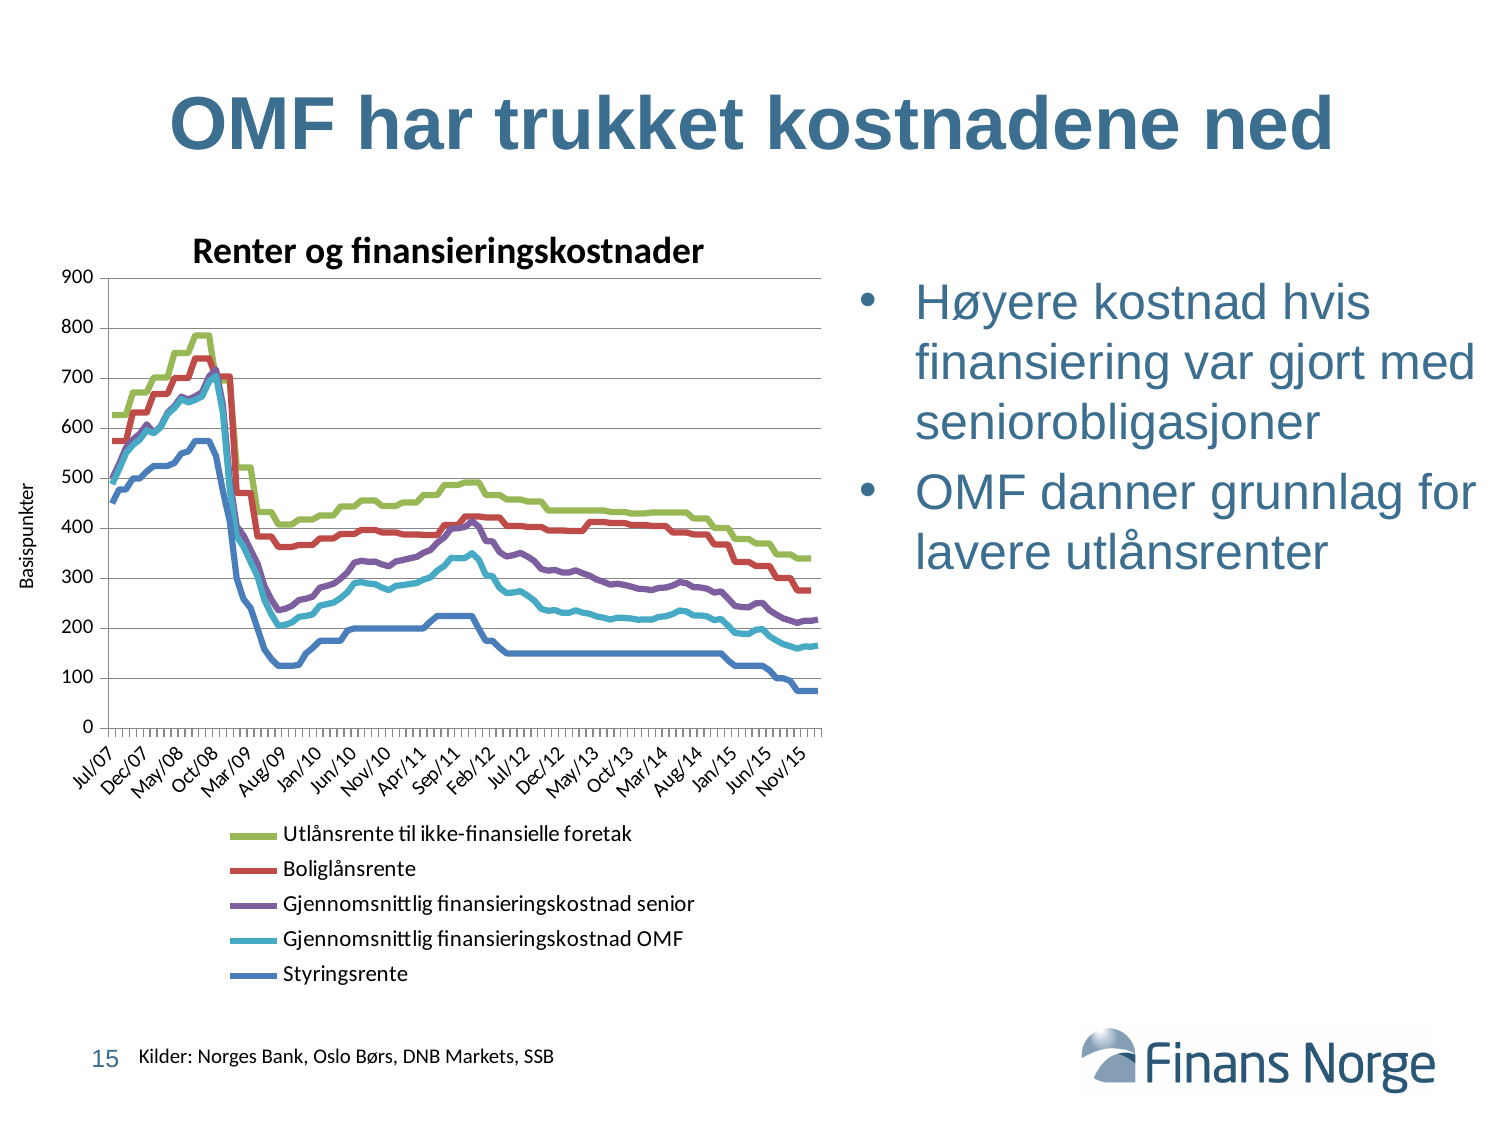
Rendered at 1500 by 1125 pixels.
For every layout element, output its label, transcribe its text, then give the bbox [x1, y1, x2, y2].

text_box Kilder: Norges Bank, Oslo Børs, DNB Markets, SSB [123, 1035, 644, 1075]
picture [1080, 1023, 1436, 1097]
chart [0, 255, 845, 1012]
slide_number 15 [76, 1035, 427, 1095]
text_box Høyere kostnad hvis finansiering var gjort med seniorobligasjoner OMF danner grunnlag for lavere utlånsrenter [849, 261, 1500, 846]
title OMF har trukket kostnadene ned [23, 53, 1483, 185]
text_box Renter og finansieringskostnader [88, 218, 809, 253]
